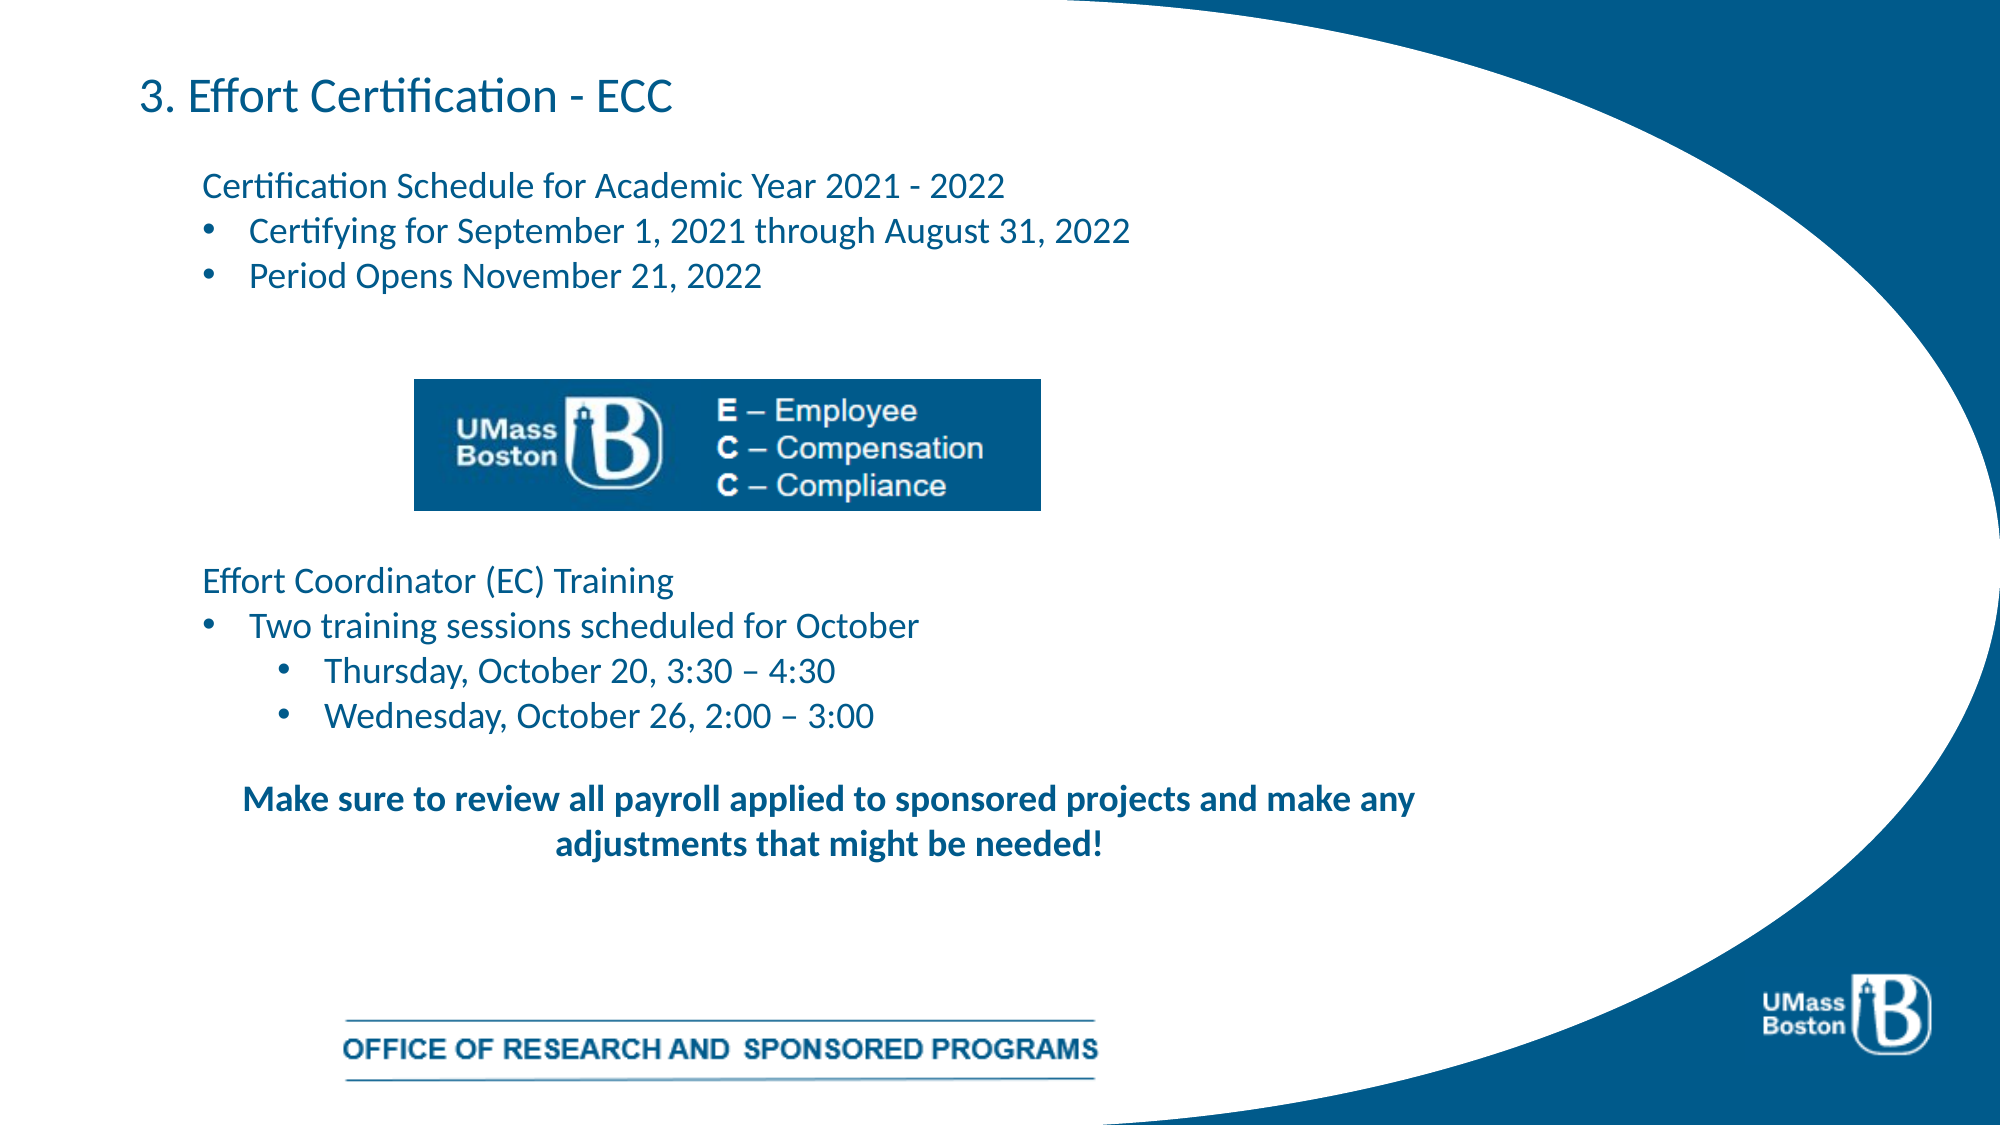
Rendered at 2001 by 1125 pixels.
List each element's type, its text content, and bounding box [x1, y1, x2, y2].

picture [331, 1005, 1111, 1090]
text_box [310, 35, 1276, 118]
picture [414, 379, 1041, 511]
text_box [267, 118, 1629, 1006]
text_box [173, 153, 1500, 873]
text_box 3. Effort Certification - ECC [123, 55, 898, 131]
picture [1745, 967, 1949, 1065]
